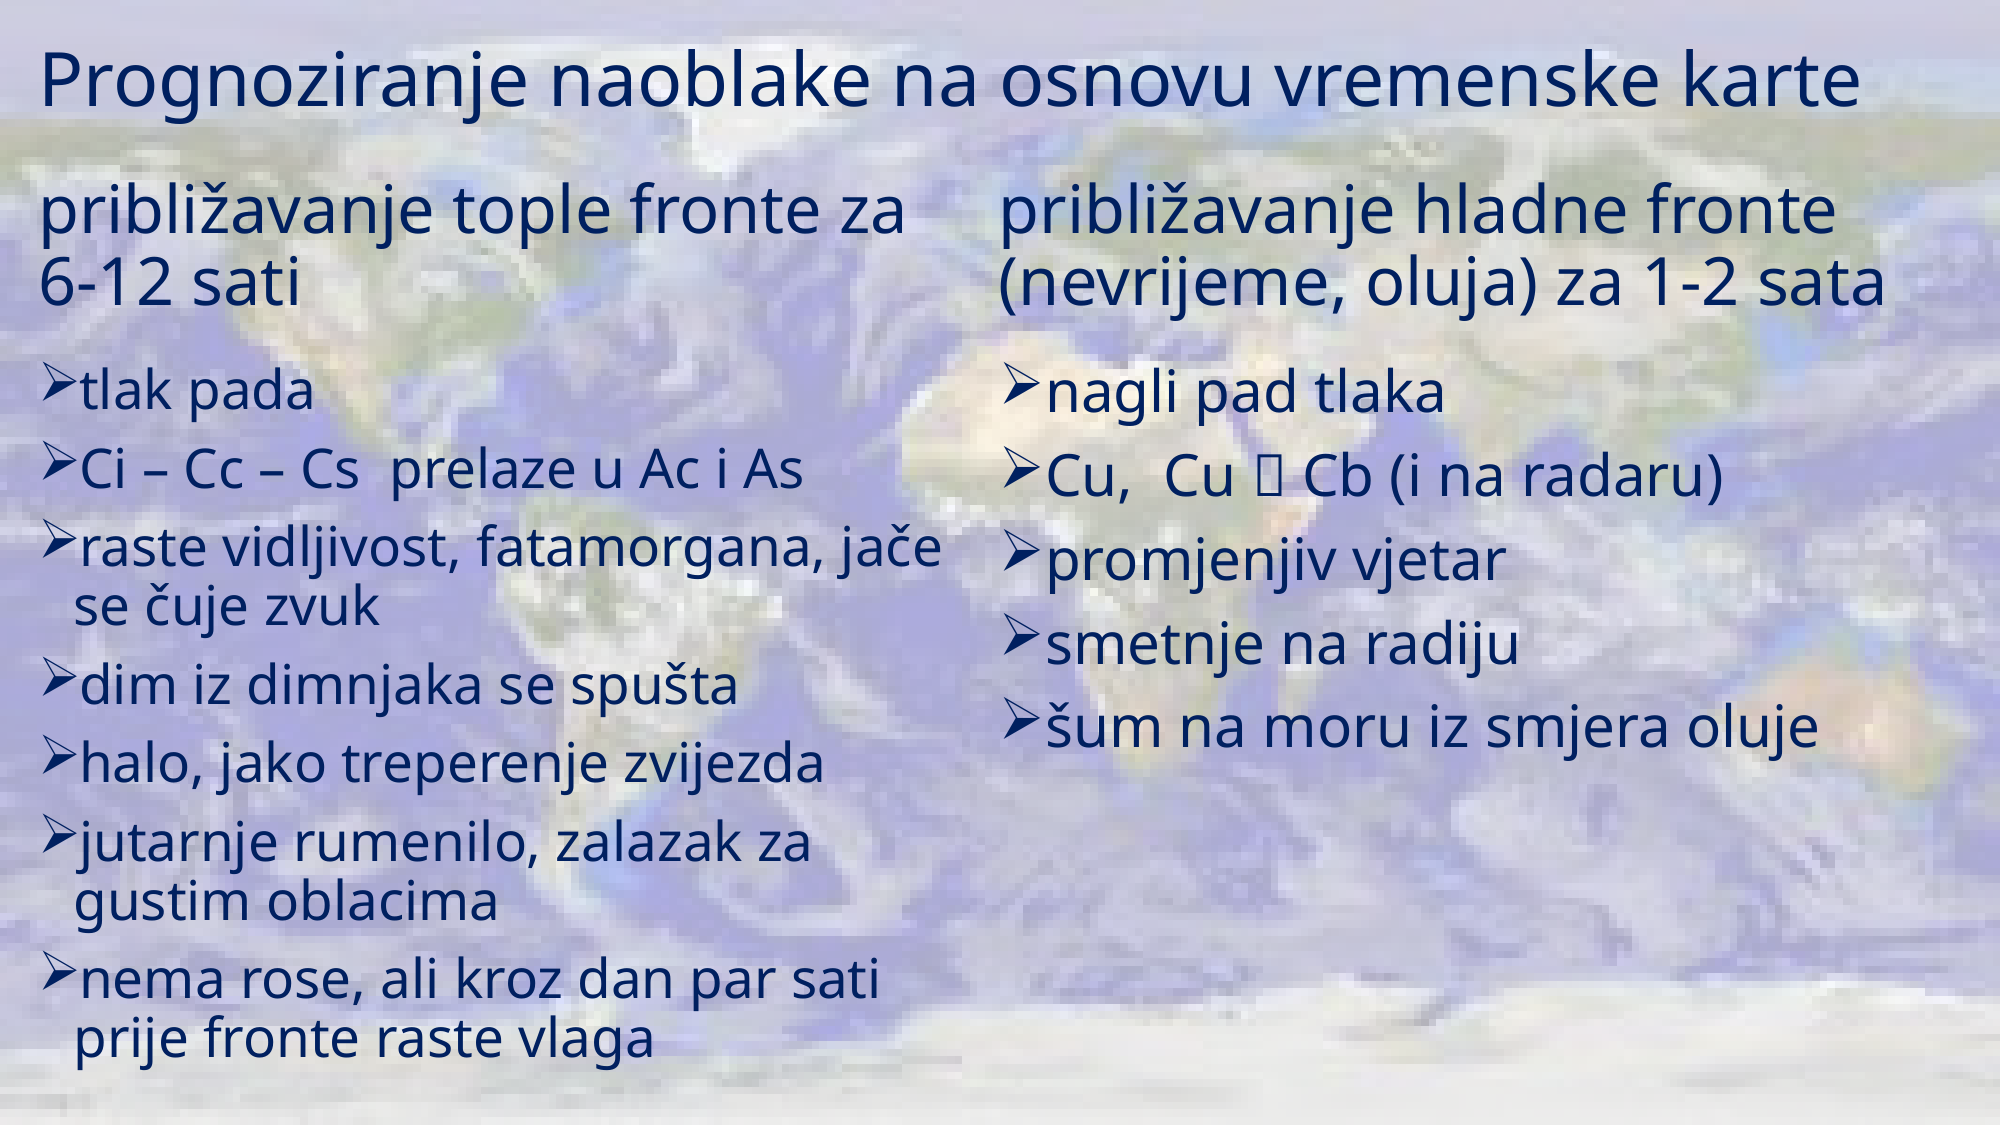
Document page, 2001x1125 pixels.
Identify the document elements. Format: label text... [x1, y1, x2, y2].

list tlak pada Ci – Cc – Cs prelaze u Ac i As raste vidljivost, fatamorgana, jače se čuje zvuk dim iz dimnjaka se spušta halo, jako treperenje zvijezda jutarnje rumenilo, zalazak za gustim oblacima nema rose, ali kroz dan par sati prije fronte raste vlaga [23, 354, 983, 1084]
title Prognoziranje naoblake na osnovu vremenske karte [23, 20, 1977, 144]
list približavanje tople fronte za 6-12 sati [23, 192, 983, 328]
list nagli pad tlaka Cu, Cu  Cb (i na radaru) promjenjiv vjetar smetnje na radiju šum na moru iz smjera oluje [983, 354, 1978, 1084]
list približavanje hladne fronte (nevrijeme, oluja) za 1-2 sata [983, 192, 1978, 328]
